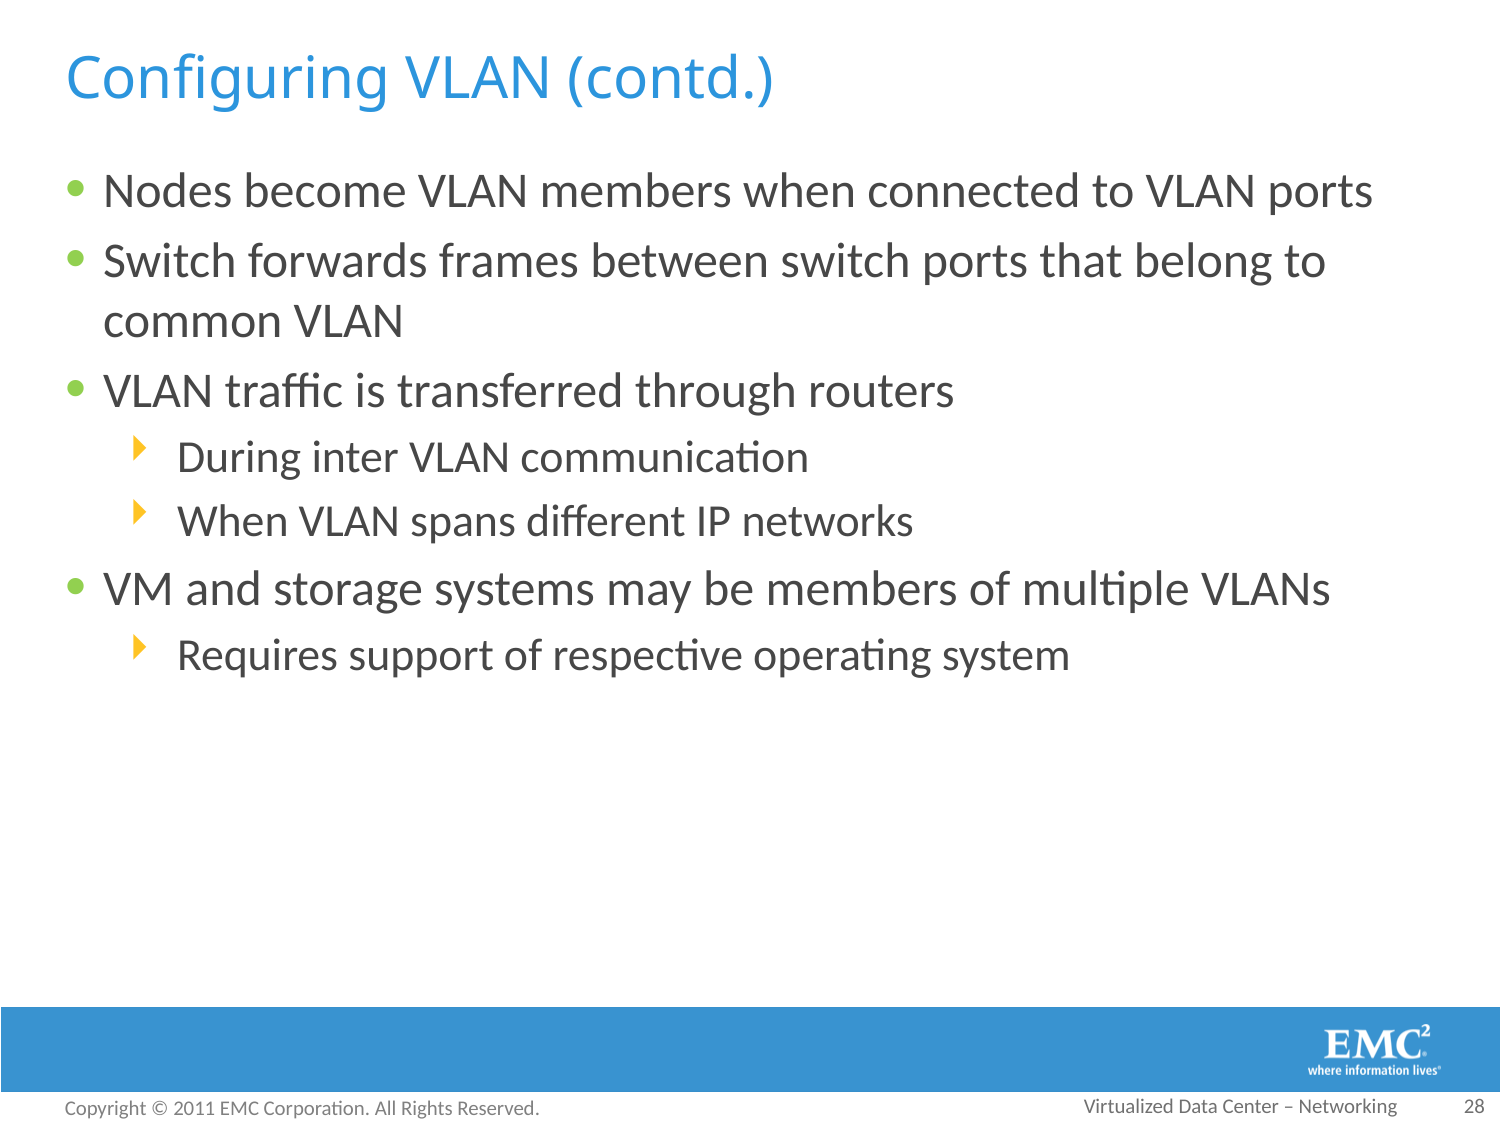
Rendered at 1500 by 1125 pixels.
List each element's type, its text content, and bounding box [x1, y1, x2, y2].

list Nodes become VLAN members when connected to VLAN ports Switch forwards frames between switch ports that belong to common VLAN VLAN traffic is transferred through routers During inter VLAN communication When VLAN spans different IP networks VM and storage systems may be members of multiple VLANs Requires support of respective operating system [49, 149, 1438, 976]
title Configuring VLAN (contd.) [49, 12, 1438, 138]
footer Virtualized Data Center – Networking [725, 1087, 1413, 1125]
picture [0, 1006, 1500, 1093]
slide_number 28 [1425, 1087, 1500, 1125]
